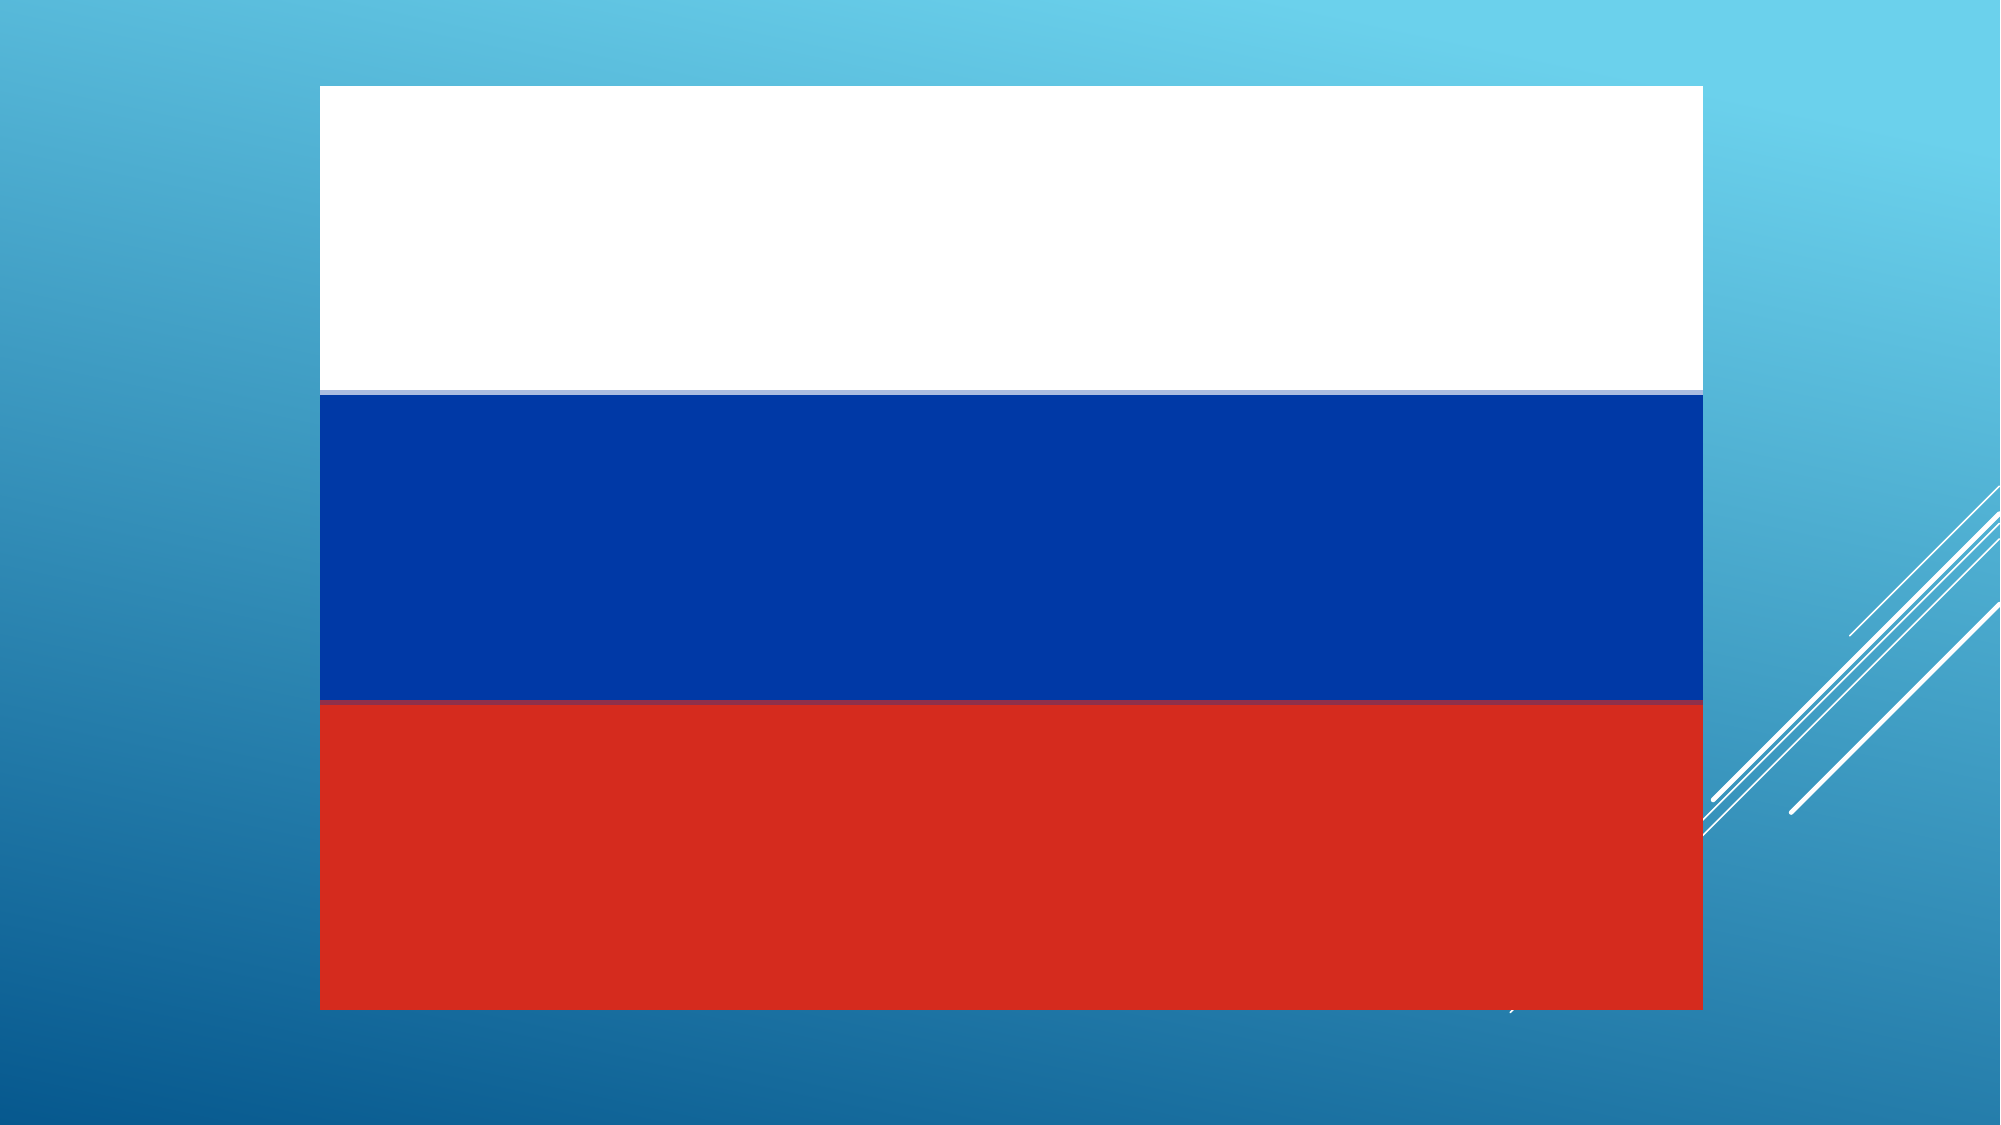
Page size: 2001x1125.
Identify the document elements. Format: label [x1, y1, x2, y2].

list [319, 86, 1703, 1011]
